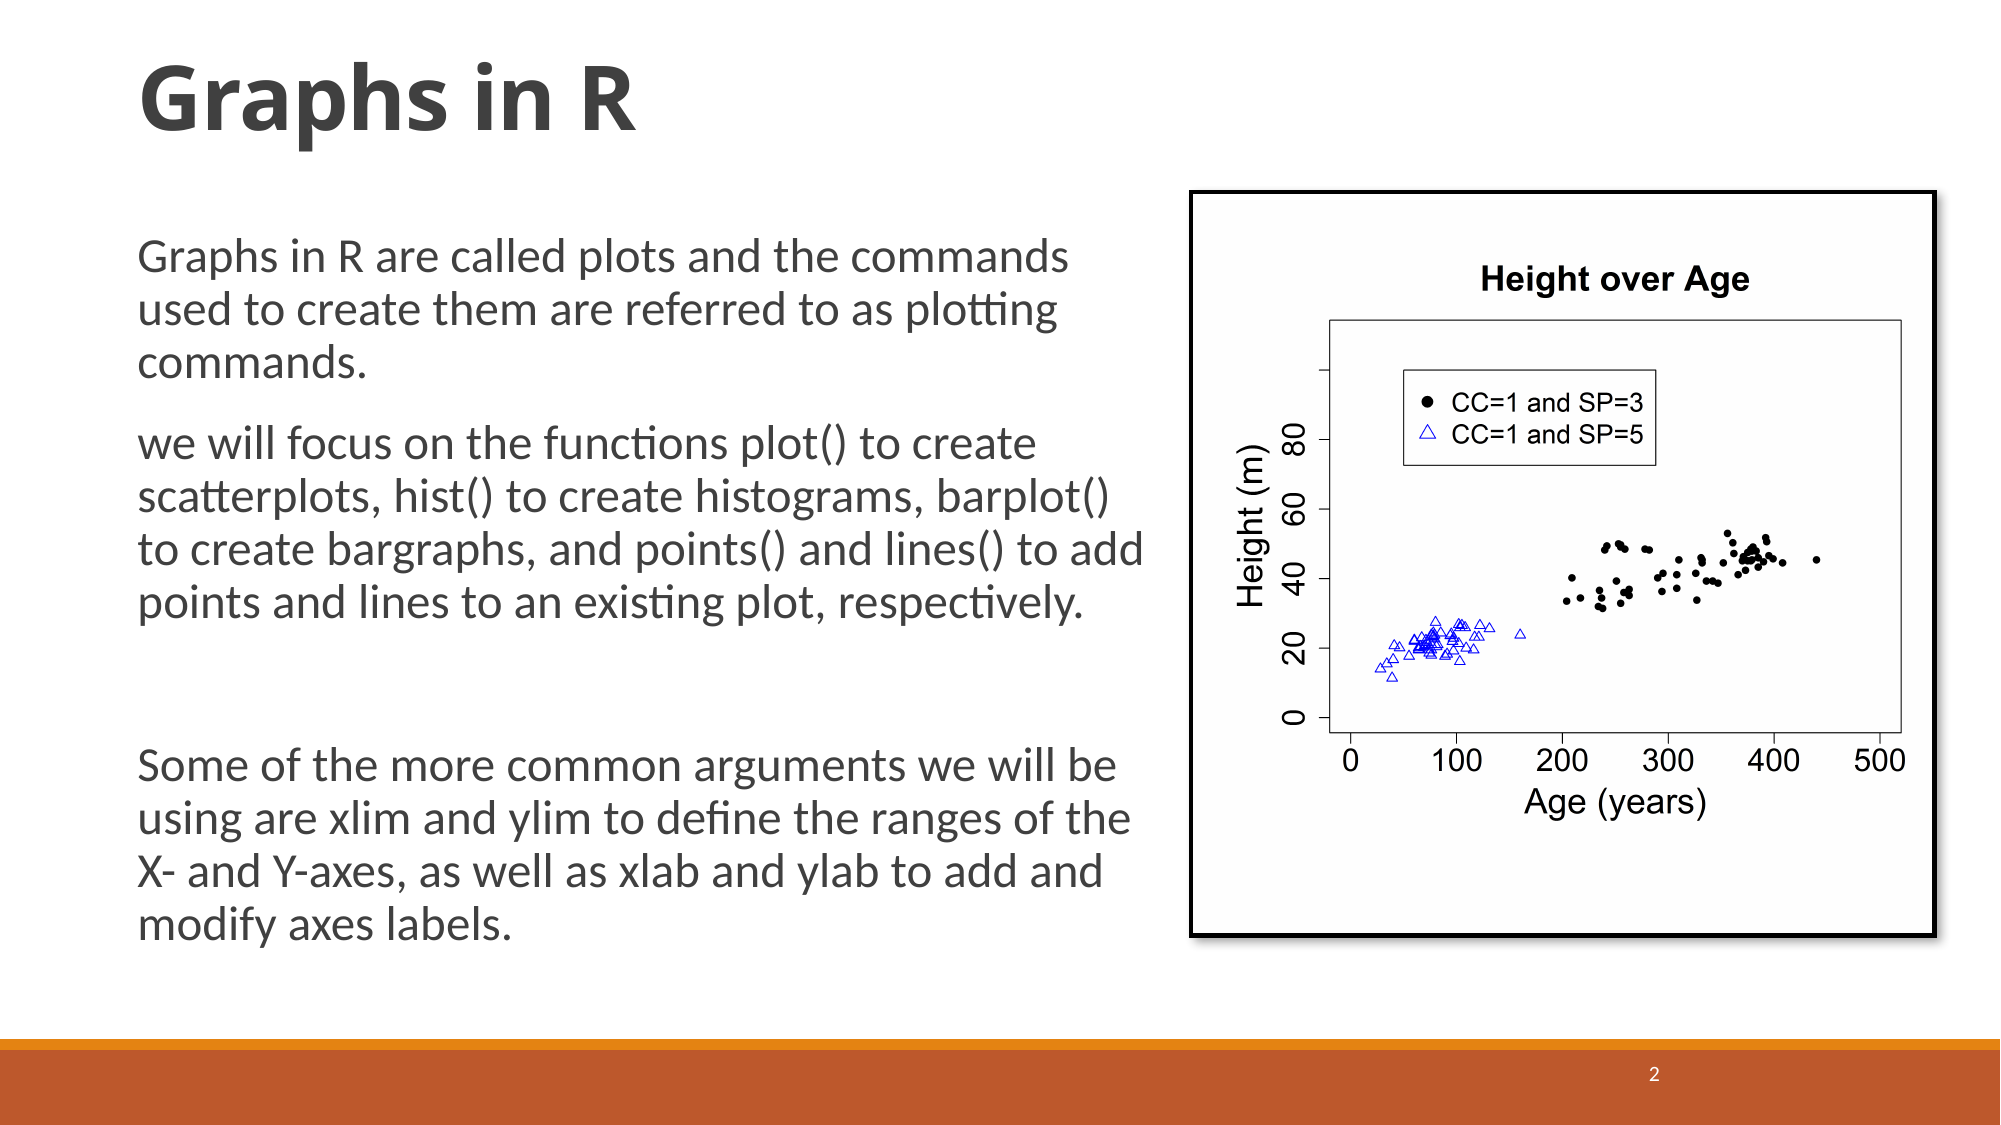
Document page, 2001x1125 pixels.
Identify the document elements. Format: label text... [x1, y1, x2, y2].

slide_number 2 [1575, 1042, 1675, 1103]
title Graphs in R [122, 0, 1692, 157]
picture [1192, 193, 1933, 934]
list Graphs in R are called plots and the commands used to create them are referred to as plotting commands. we will focus on the functions plot() to create scatterplots, hist() to create histograms, barplot() to create bargraphs, and points() and lines() to add points and lines to an existing plot, respectively. Some of the more common arguments we will be using are xlim and ylim to define the ranges of the X- and Y-axes, as well as xlab and ylab to add and modify axes labels. [122, 222, 1146, 1000]
